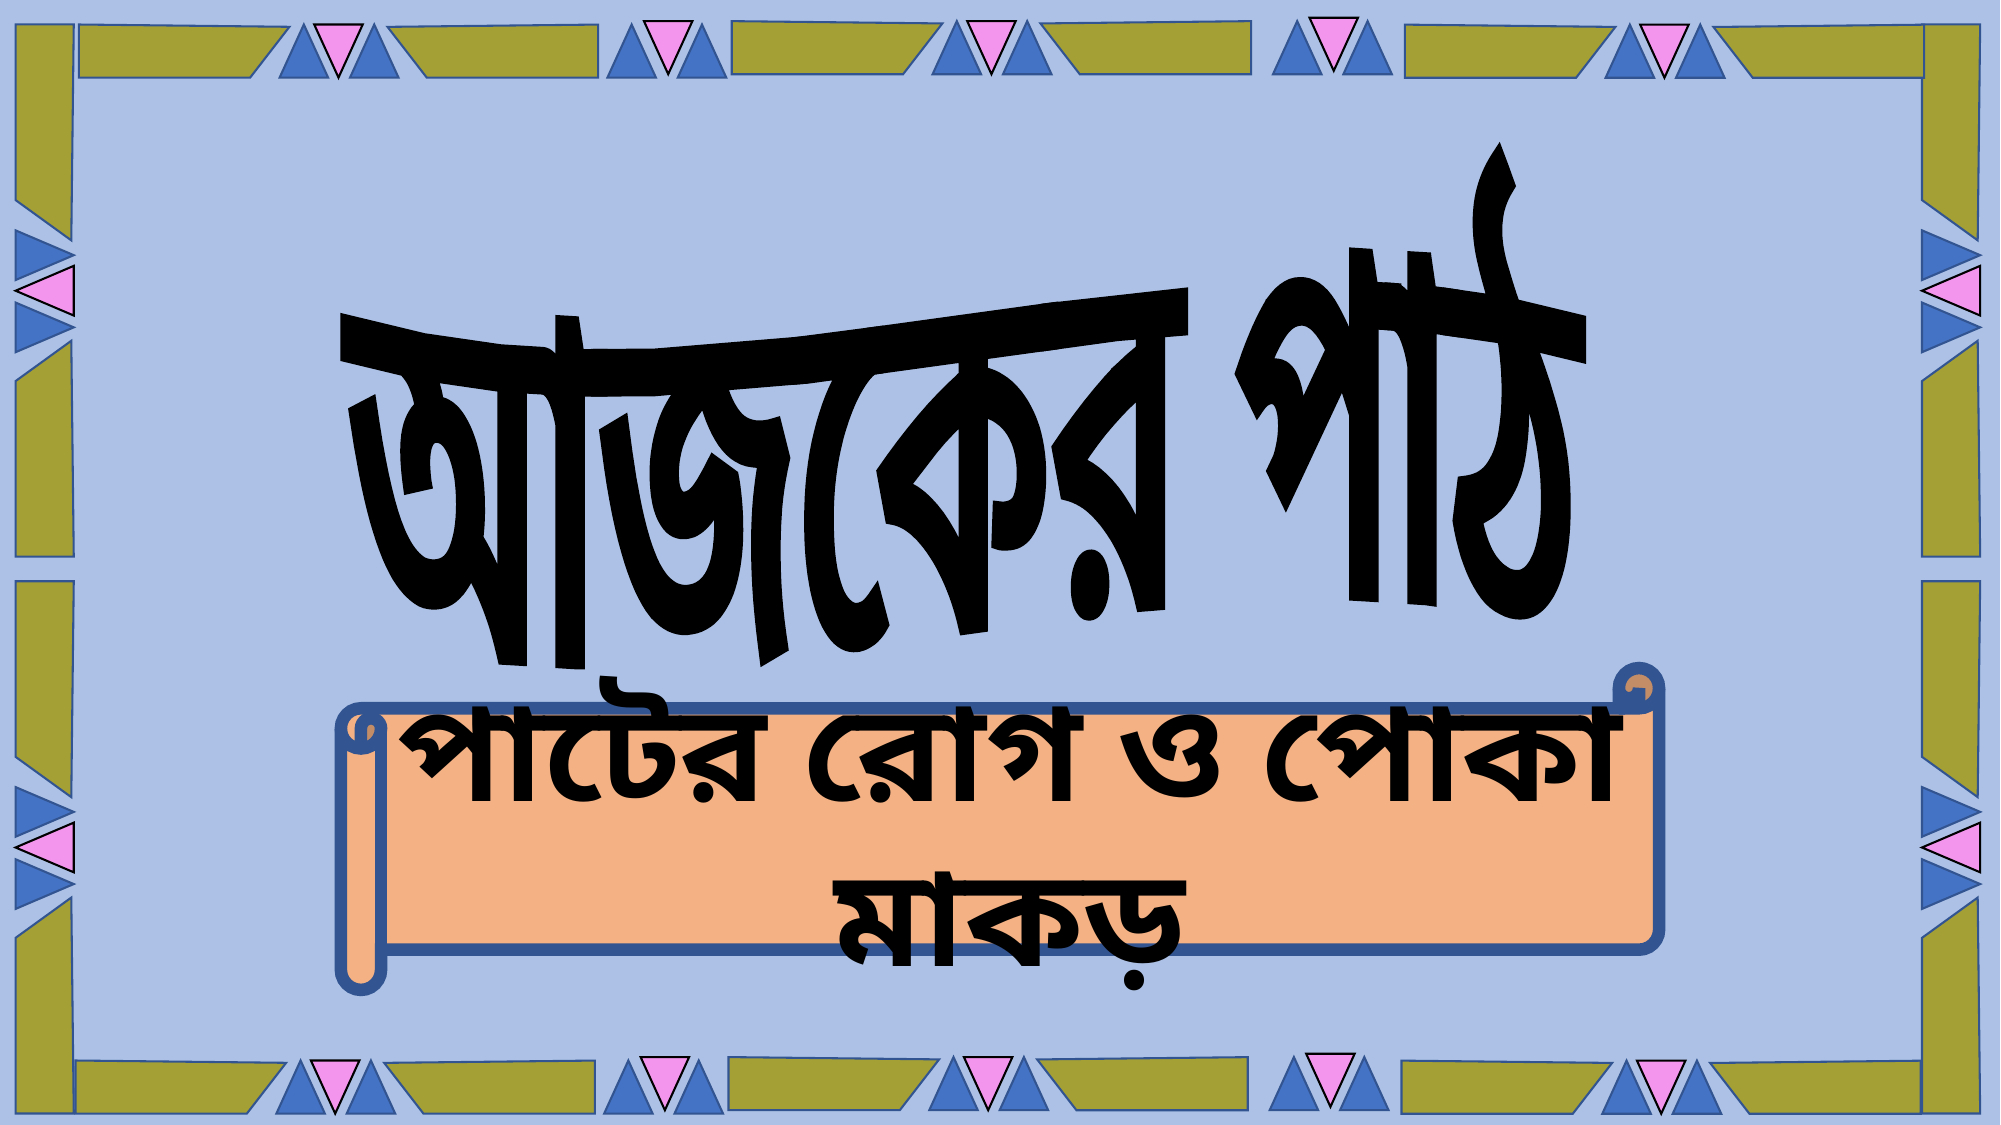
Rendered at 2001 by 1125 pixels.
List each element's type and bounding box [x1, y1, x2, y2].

text_box [15, 17, 1981, 1114]
